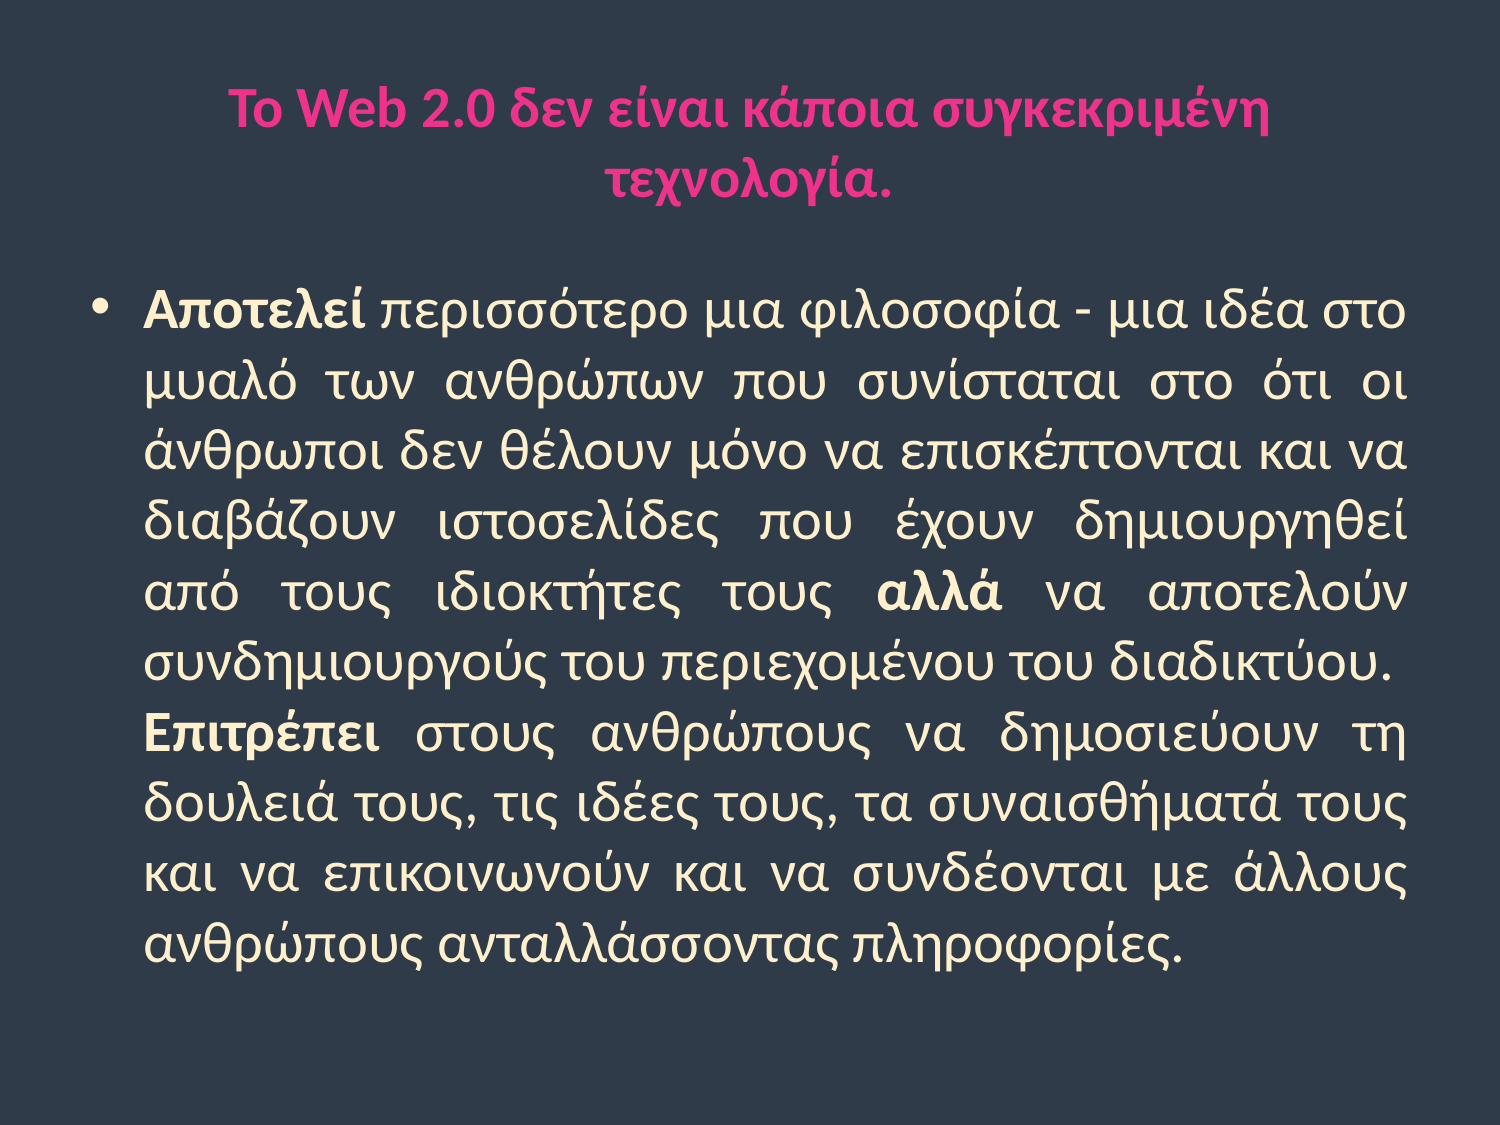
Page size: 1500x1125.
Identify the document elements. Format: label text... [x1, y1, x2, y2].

list Αποτελεί περισσότερο μια φιλοσοφία - μια ιδέα στο μυαλό των ανθρώπων που συνίσταται στο ότι οι άνθρωποι δεν θέλουν μόνο να επισκέπτονται και να διαβάζουν ιστοσελίδες που έχουν δημιουργηθεί από τους ιδιοκτήτες τους αλλά να αποτελούν συνδημιουργούς του περιεχομένου του διαδικτύου. Επιτρέπει στους ανθρώπους να δημοσιεύουν τη δουλειά τους, τις ιδέες τους, τα συναισθήματά τους και να επικοινωνούν και να συνδέονται με άλλους ανθρώπους ανταλλάσσοντας πληροφορίες. [75, 262, 1425, 1005]
title Το Web 2.0 δεν είναι κάποια συγκεκριμένη τεχνολογία. [75, 45, 1425, 233]
